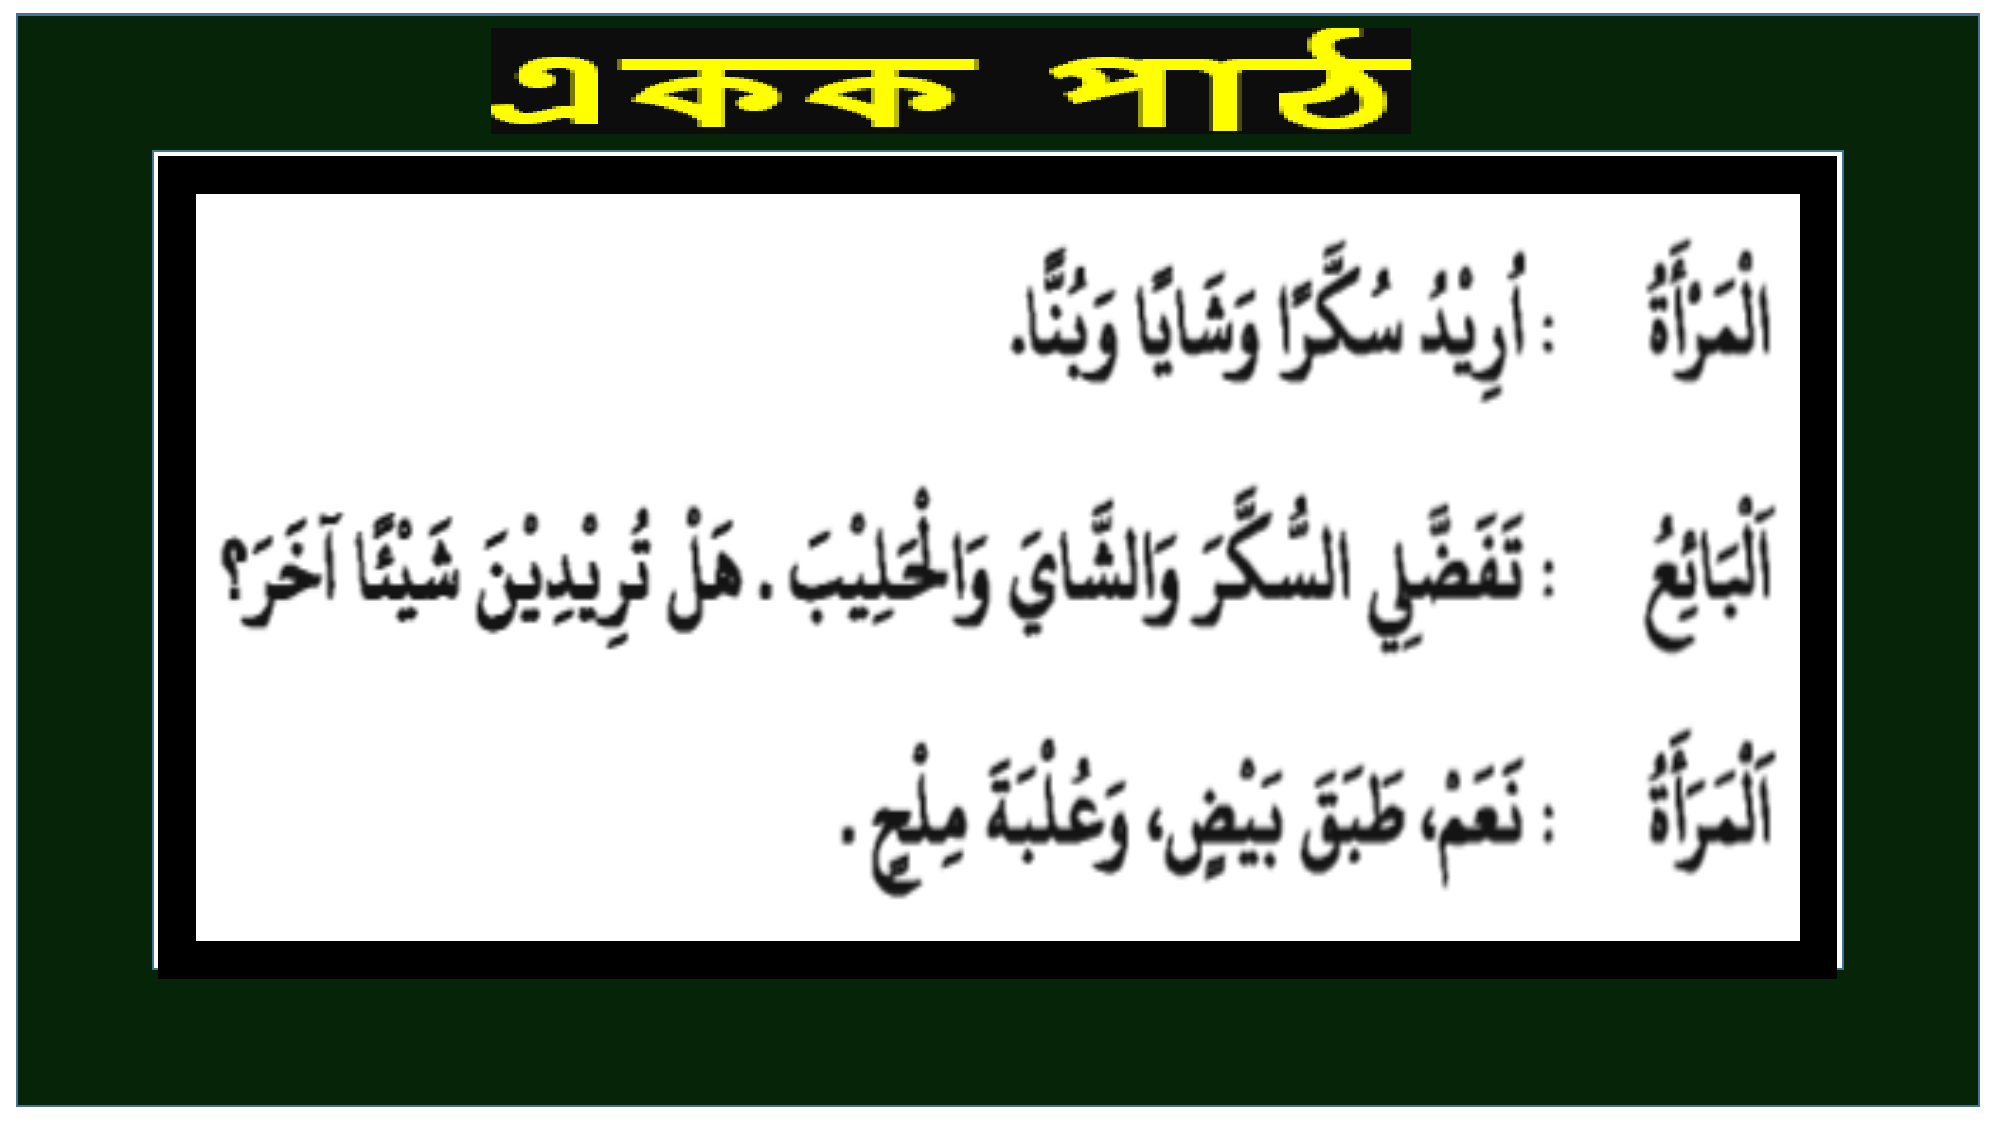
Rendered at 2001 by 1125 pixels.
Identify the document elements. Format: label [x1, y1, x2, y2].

picture [491, 28, 1411, 134]
text_box [16, 13, 1980, 1107]
picture [195, 193, 1800, 942]
